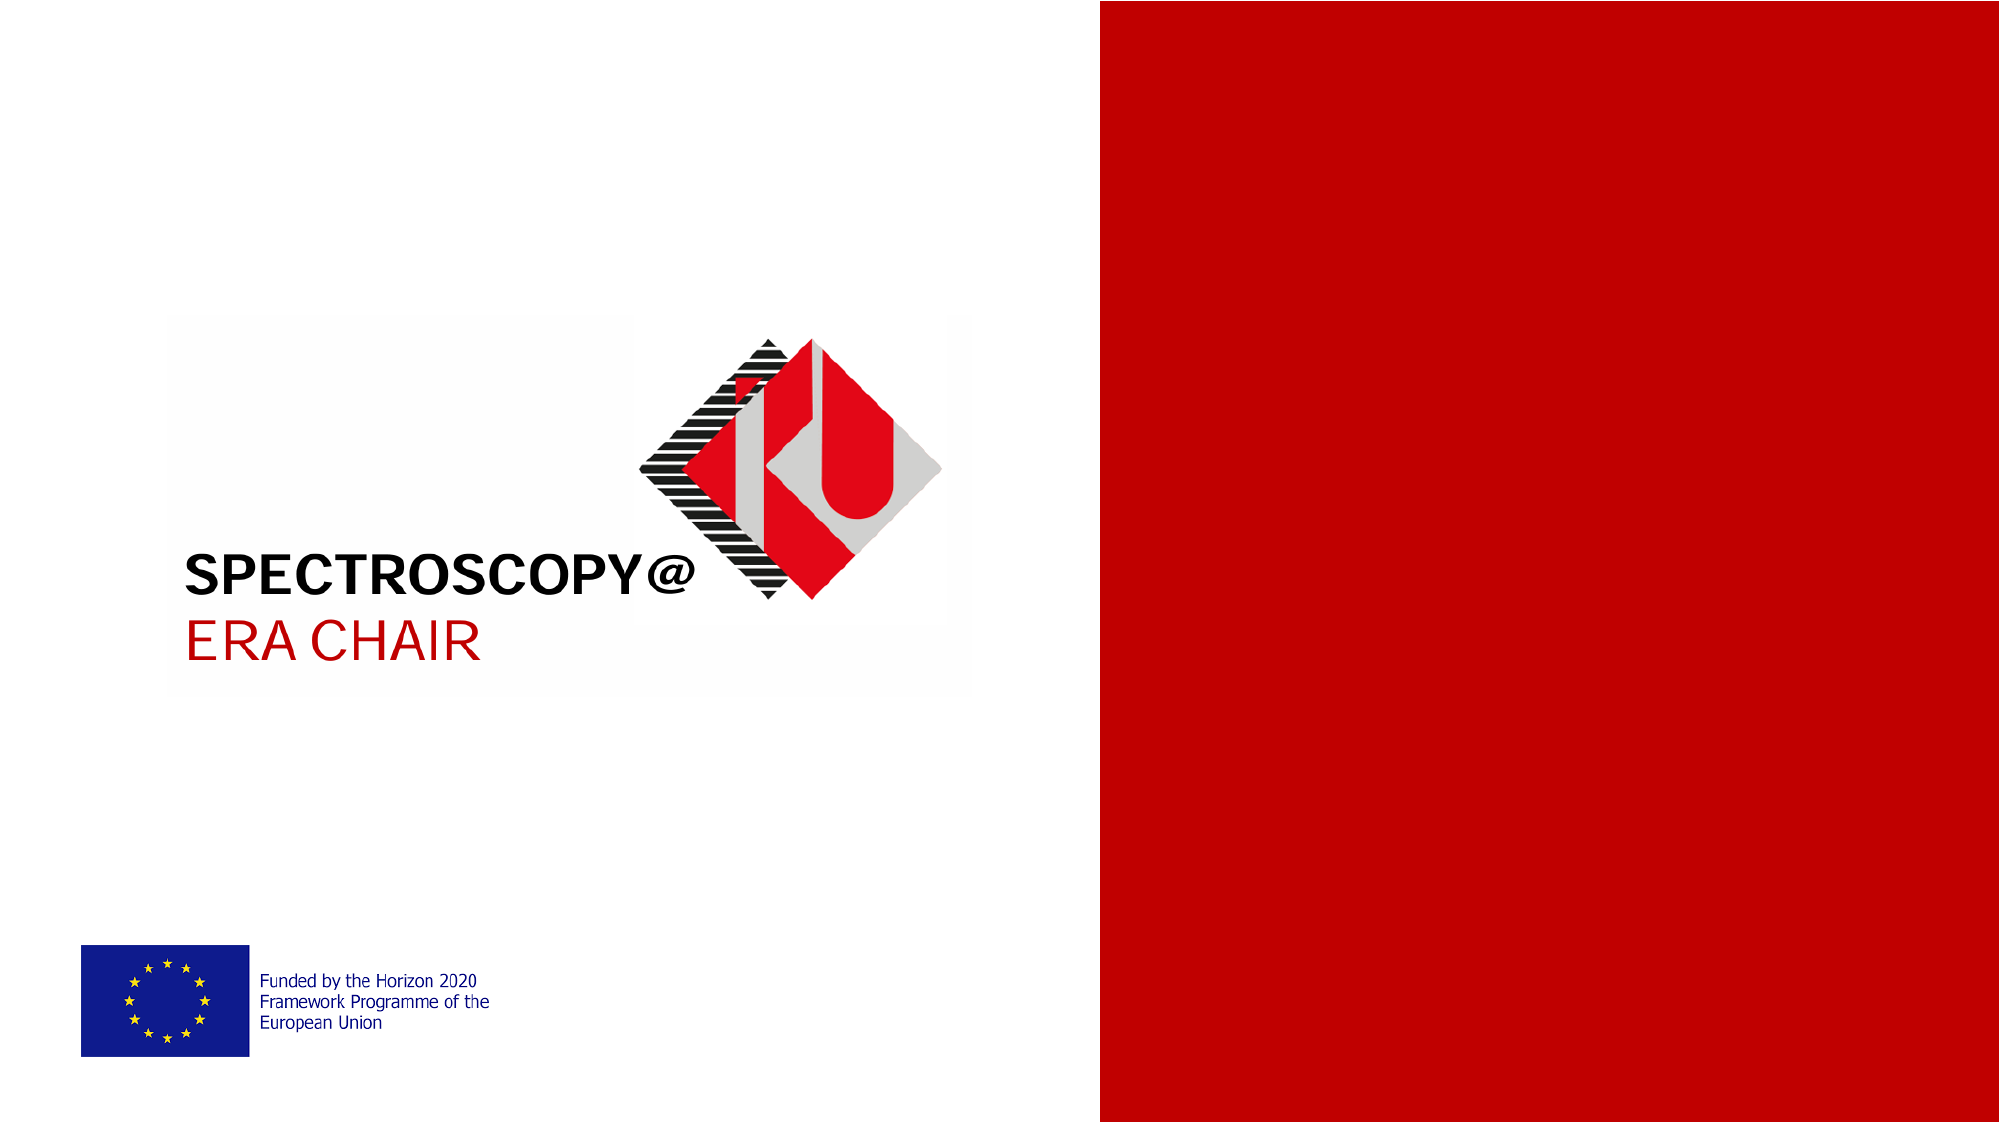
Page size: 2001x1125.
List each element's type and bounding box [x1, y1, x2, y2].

picture [167, 315, 972, 697]
picture [81, 945, 494, 1057]
table_header [1100, 1, 1999, 1122]
